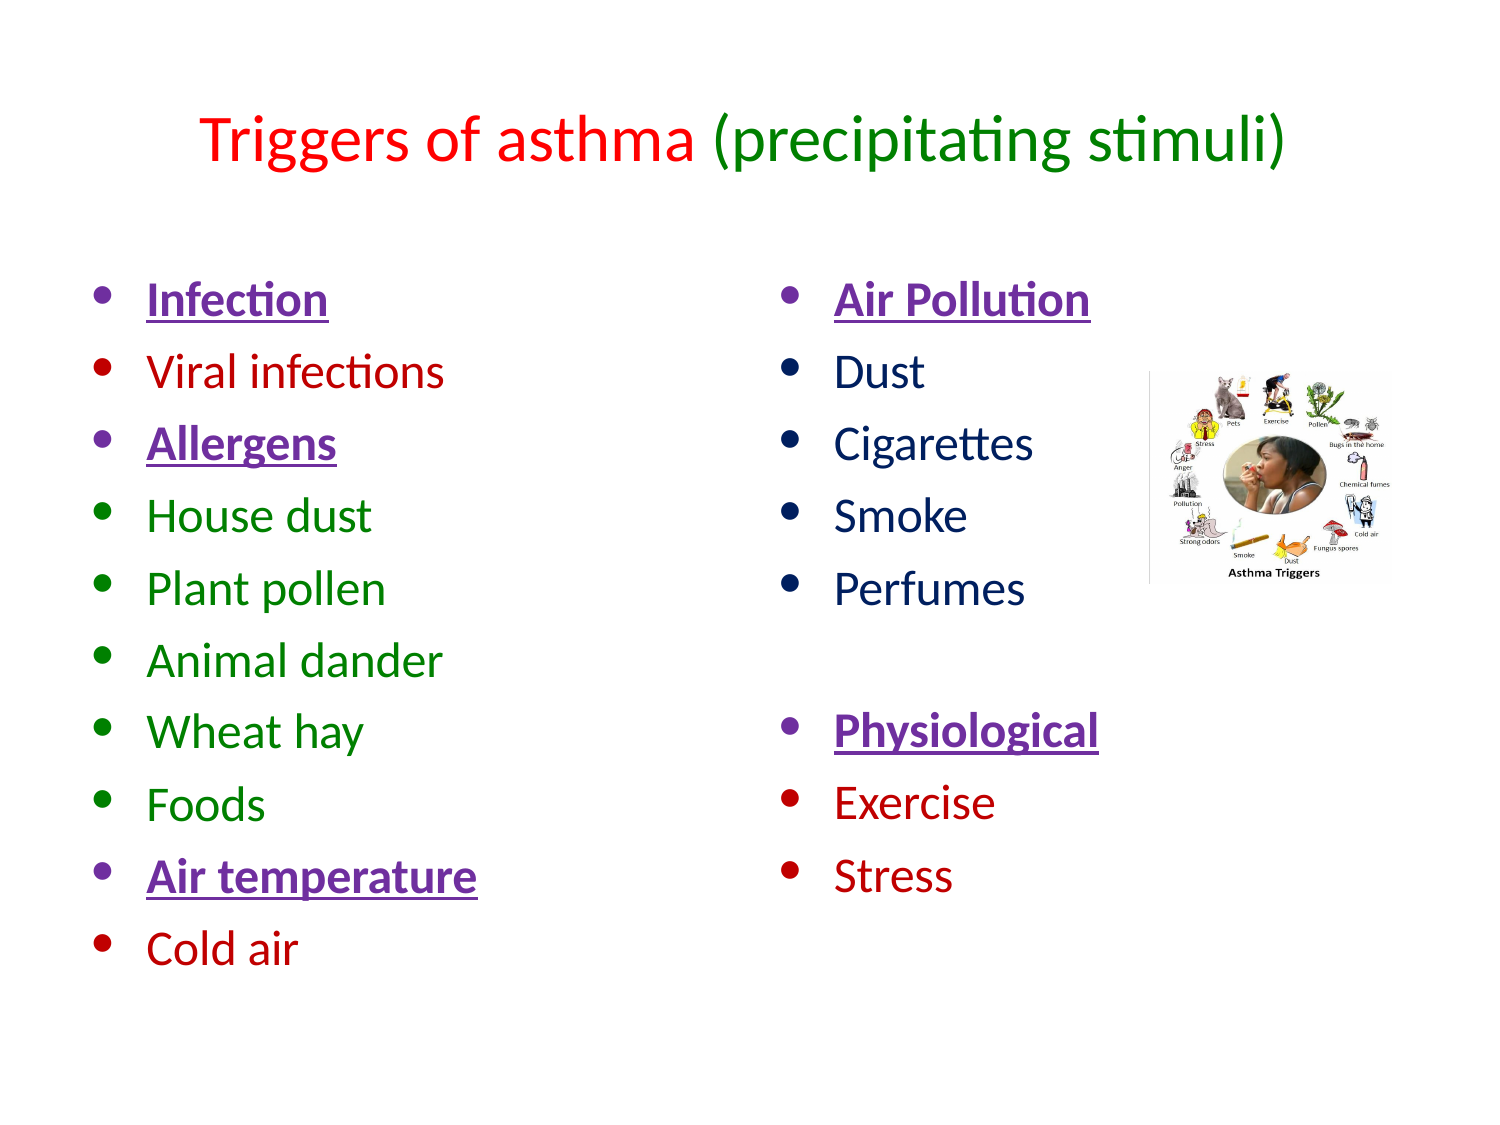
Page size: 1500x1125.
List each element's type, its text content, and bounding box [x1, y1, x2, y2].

title Triggers of asthma (precipitating stimuli) [121, 63, 1379, 283]
list Infection Viral infections Allergens House dust Plant pollen Animal dander Wheat hay Foods Air temperature Cold air [87, 252, 485, 976]
picture [1149, 371, 1393, 585]
list Air Pollution Dust Cigarettes Smoke Perfumes Physiological Exercise Stress [775, 252, 1106, 905]
